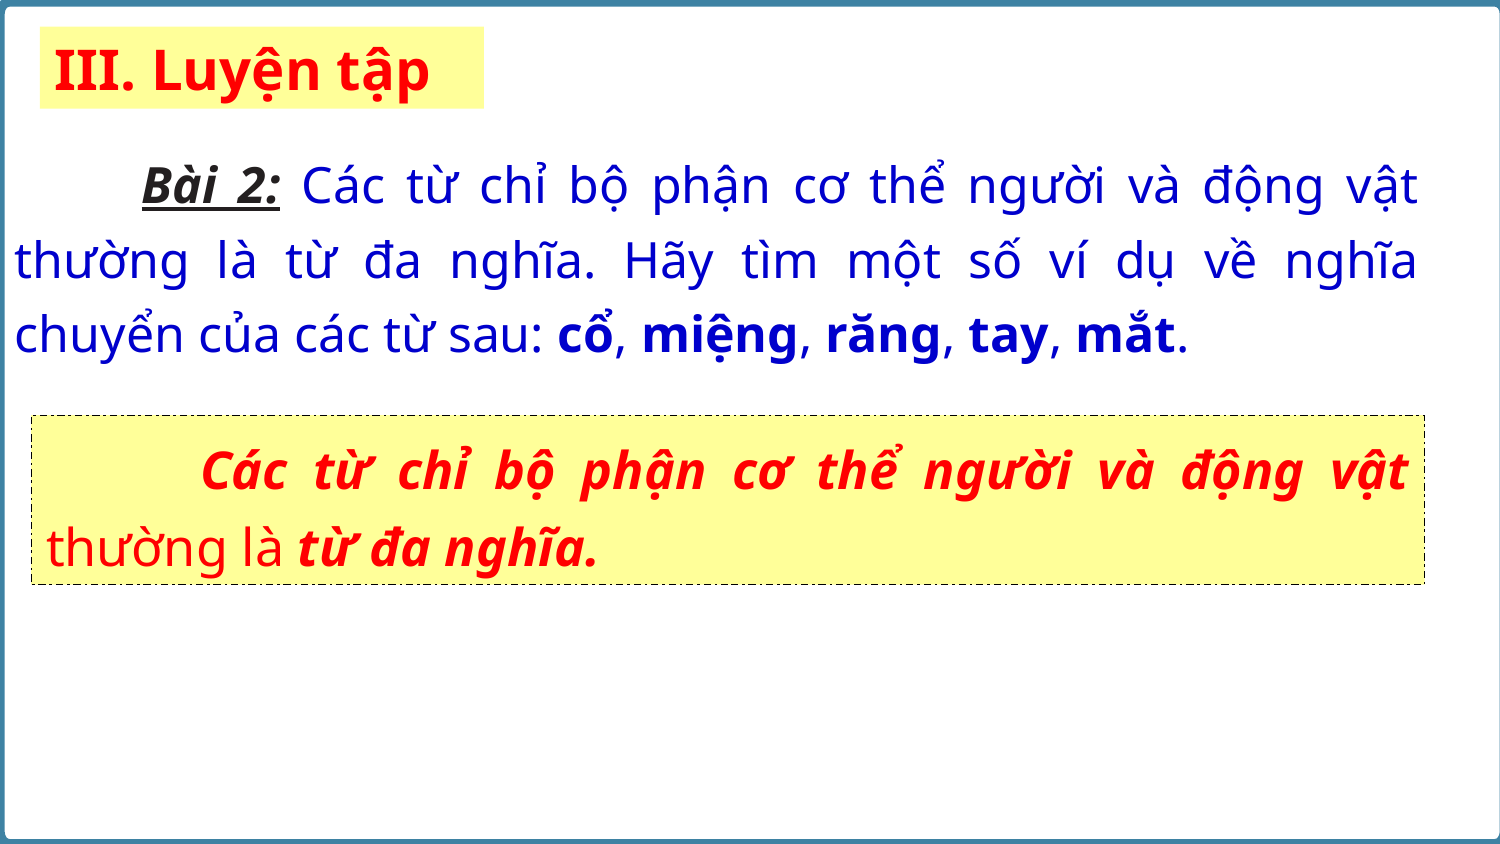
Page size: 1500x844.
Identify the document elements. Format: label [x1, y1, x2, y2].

text_box [0, 1, 1500, 844]
